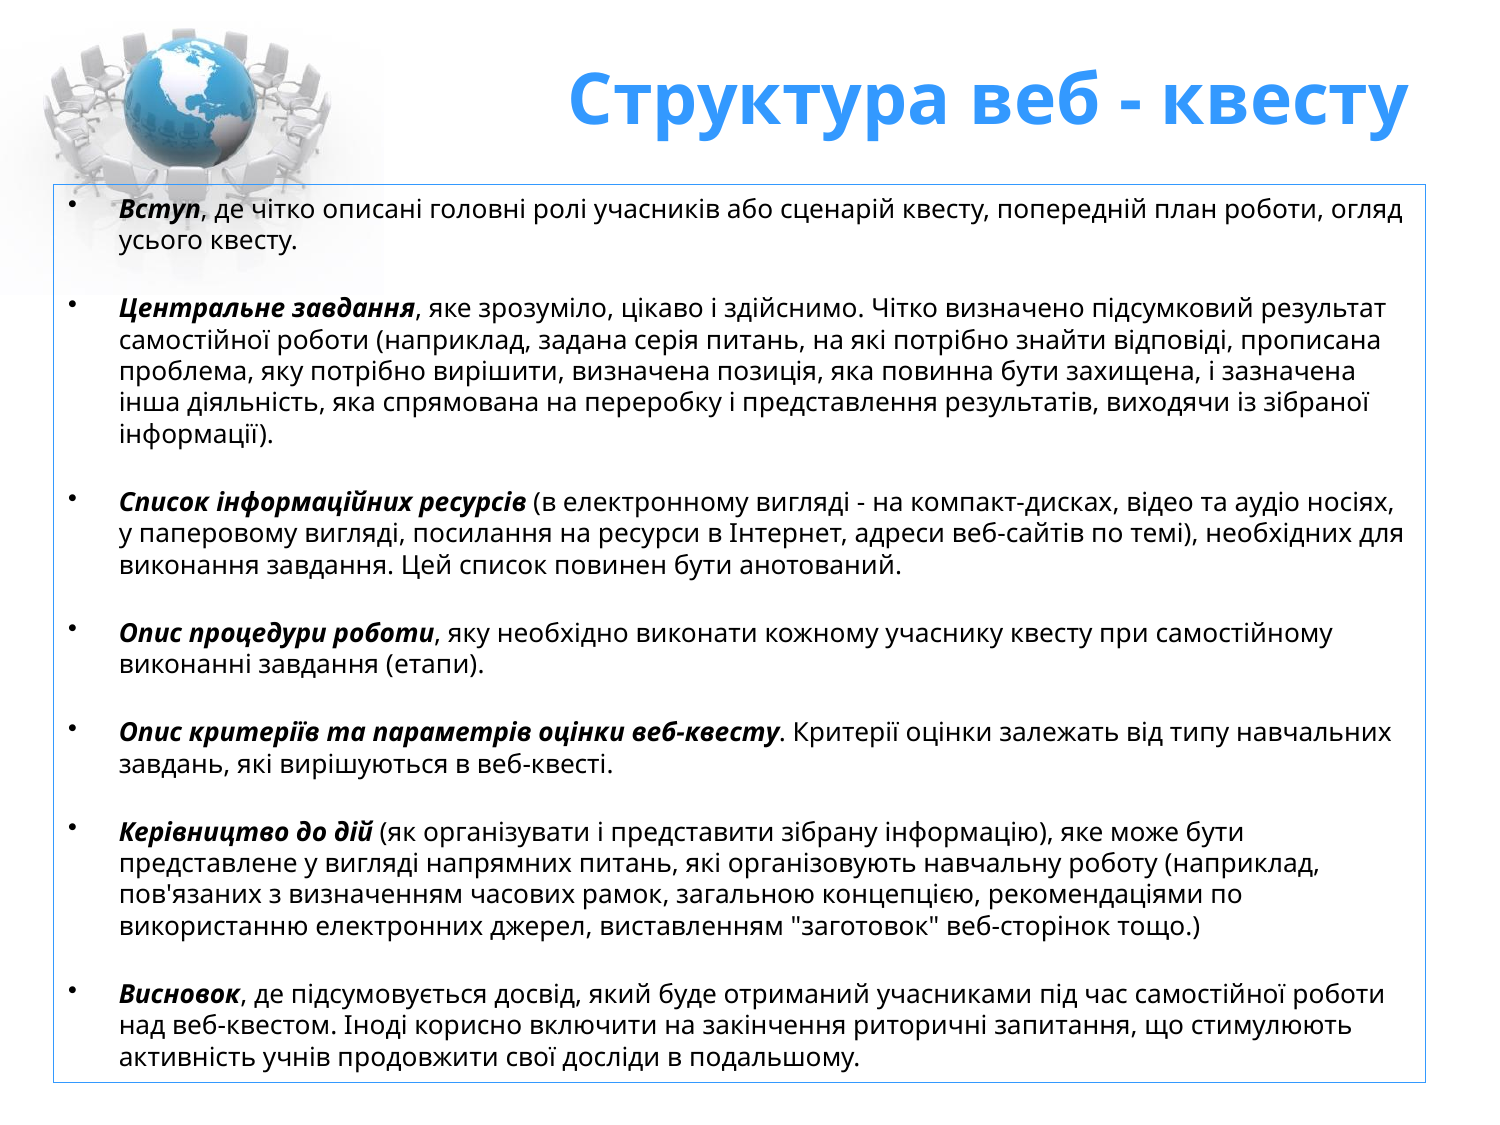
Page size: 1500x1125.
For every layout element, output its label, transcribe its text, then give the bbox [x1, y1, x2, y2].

picture [0, 0, 384, 295]
title Структура веб - квесту [75, 45, 1425, 184]
list Вступ, де чітко описані головні ролі учасників або сценарій квесту, попередній план роботи, огляд усього квесту. Центральне завдання, яке зрозуміло, цікаво і здійснимо. Чітко визначено підсумковий результат самостійної роботи (наприклад, задана серія питань, на які потрібно знайти відповіді, прописана проблема, яку потрібно вирішити, визначена позиція, яка повинна бути захищена, і зазначена інша діяльність, яка спрямована на переробку і представлення результатів, виходячи із зібраної інформації). Список інформаційних ресурсів (в електронному вигляді - на компакт-дисках, відео та аудіо носіях, у паперовому вигляді, посилання на ресурси в Інтернет, адреси веб-сайтів по темі), необхідних для виконання завдання. Цей список повинен бути анотований. Опис процедури роботи, яку необхідно виконати кожному учаснику квесту при самостійному виконанні завдання (етапи). Опис критеріїв та параметрів оцінки веб-квесту. Критерії оцінки залежать від типу навчальних завдань, які вирішуються в веб-квесті. Керівництво до дій (як організувати і представити зібрану інформацію), яке може бути представлене у вигляді напрямних питань, які організовують навчальну роботу (наприклад, пов'язаних з визначенням часових рамок, загальною концепцією, рекомендаціями по використанню електронних джерел, виставленням "заготовок" веб-сторінок тощо.) Висновок, де підсумовується досвід, який буде отриманий учасниками під час самостійної роботи над веб-квестом. Іноді корисно включити на закінчення риторичні запитання, що стимулюють активність учнів продовжити свої досліди в подальшому. [53, 184, 1426, 1083]
